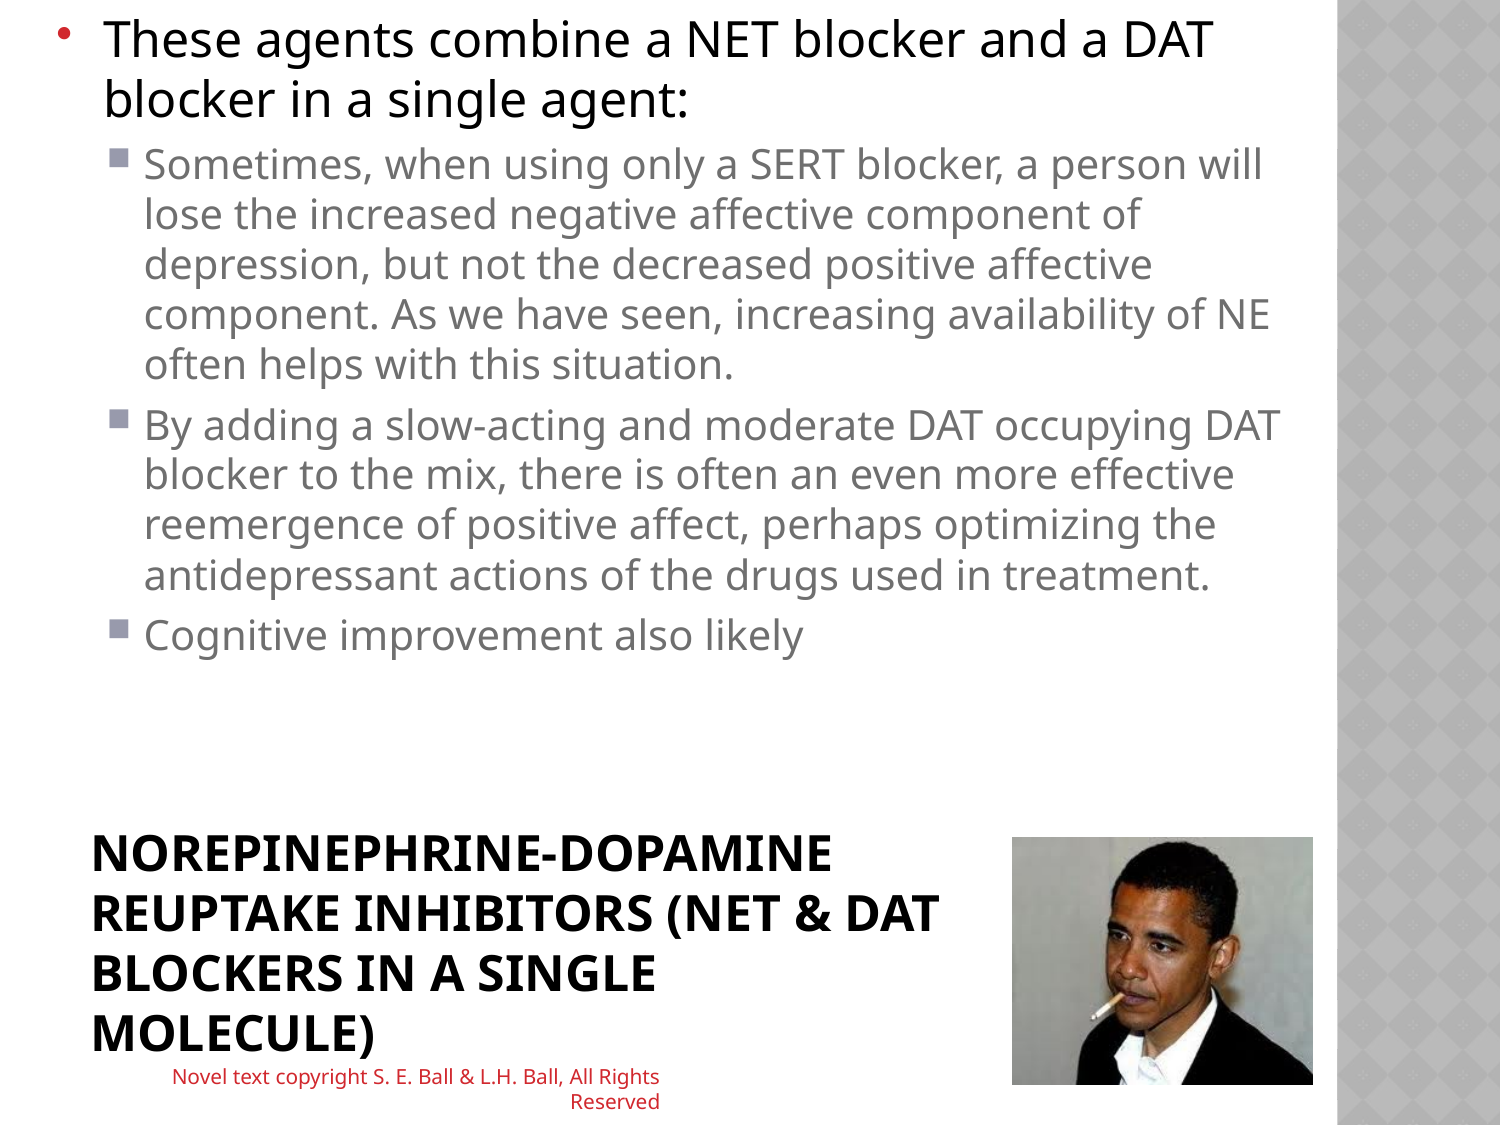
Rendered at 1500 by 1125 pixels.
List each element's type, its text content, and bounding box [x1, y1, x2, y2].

picture [1011, 837, 1313, 1085]
title Norepinephrine-Dopamine Reuptake Inhibitors (NET & DAT Blockers in a Single Molecule) [82, 817, 949, 1062]
text_box [1337, 0, 1500, 1125]
list These agents combine a NET blocker and a DAT blocker in a single agent: Sometimes, when using only a SERT blocker, a person will lose the increased negative affective component of depression, but not the decreased positive affective component. As we have seen, increasing availability of NE often helps with this situation. By adding a slow-acting and moderate DAT occupying DAT blocker to the mix, there is often an even more effective reemergence of positive affect, perhaps optimizing the antidepressant actions of the drugs used in treatment. Cognitive improvement also likely [43, 0, 1338, 813]
footer Novel text copyright S. E. Ball & L.H. Ball, All Rights Reserved [75, 1075, 675, 1114]
